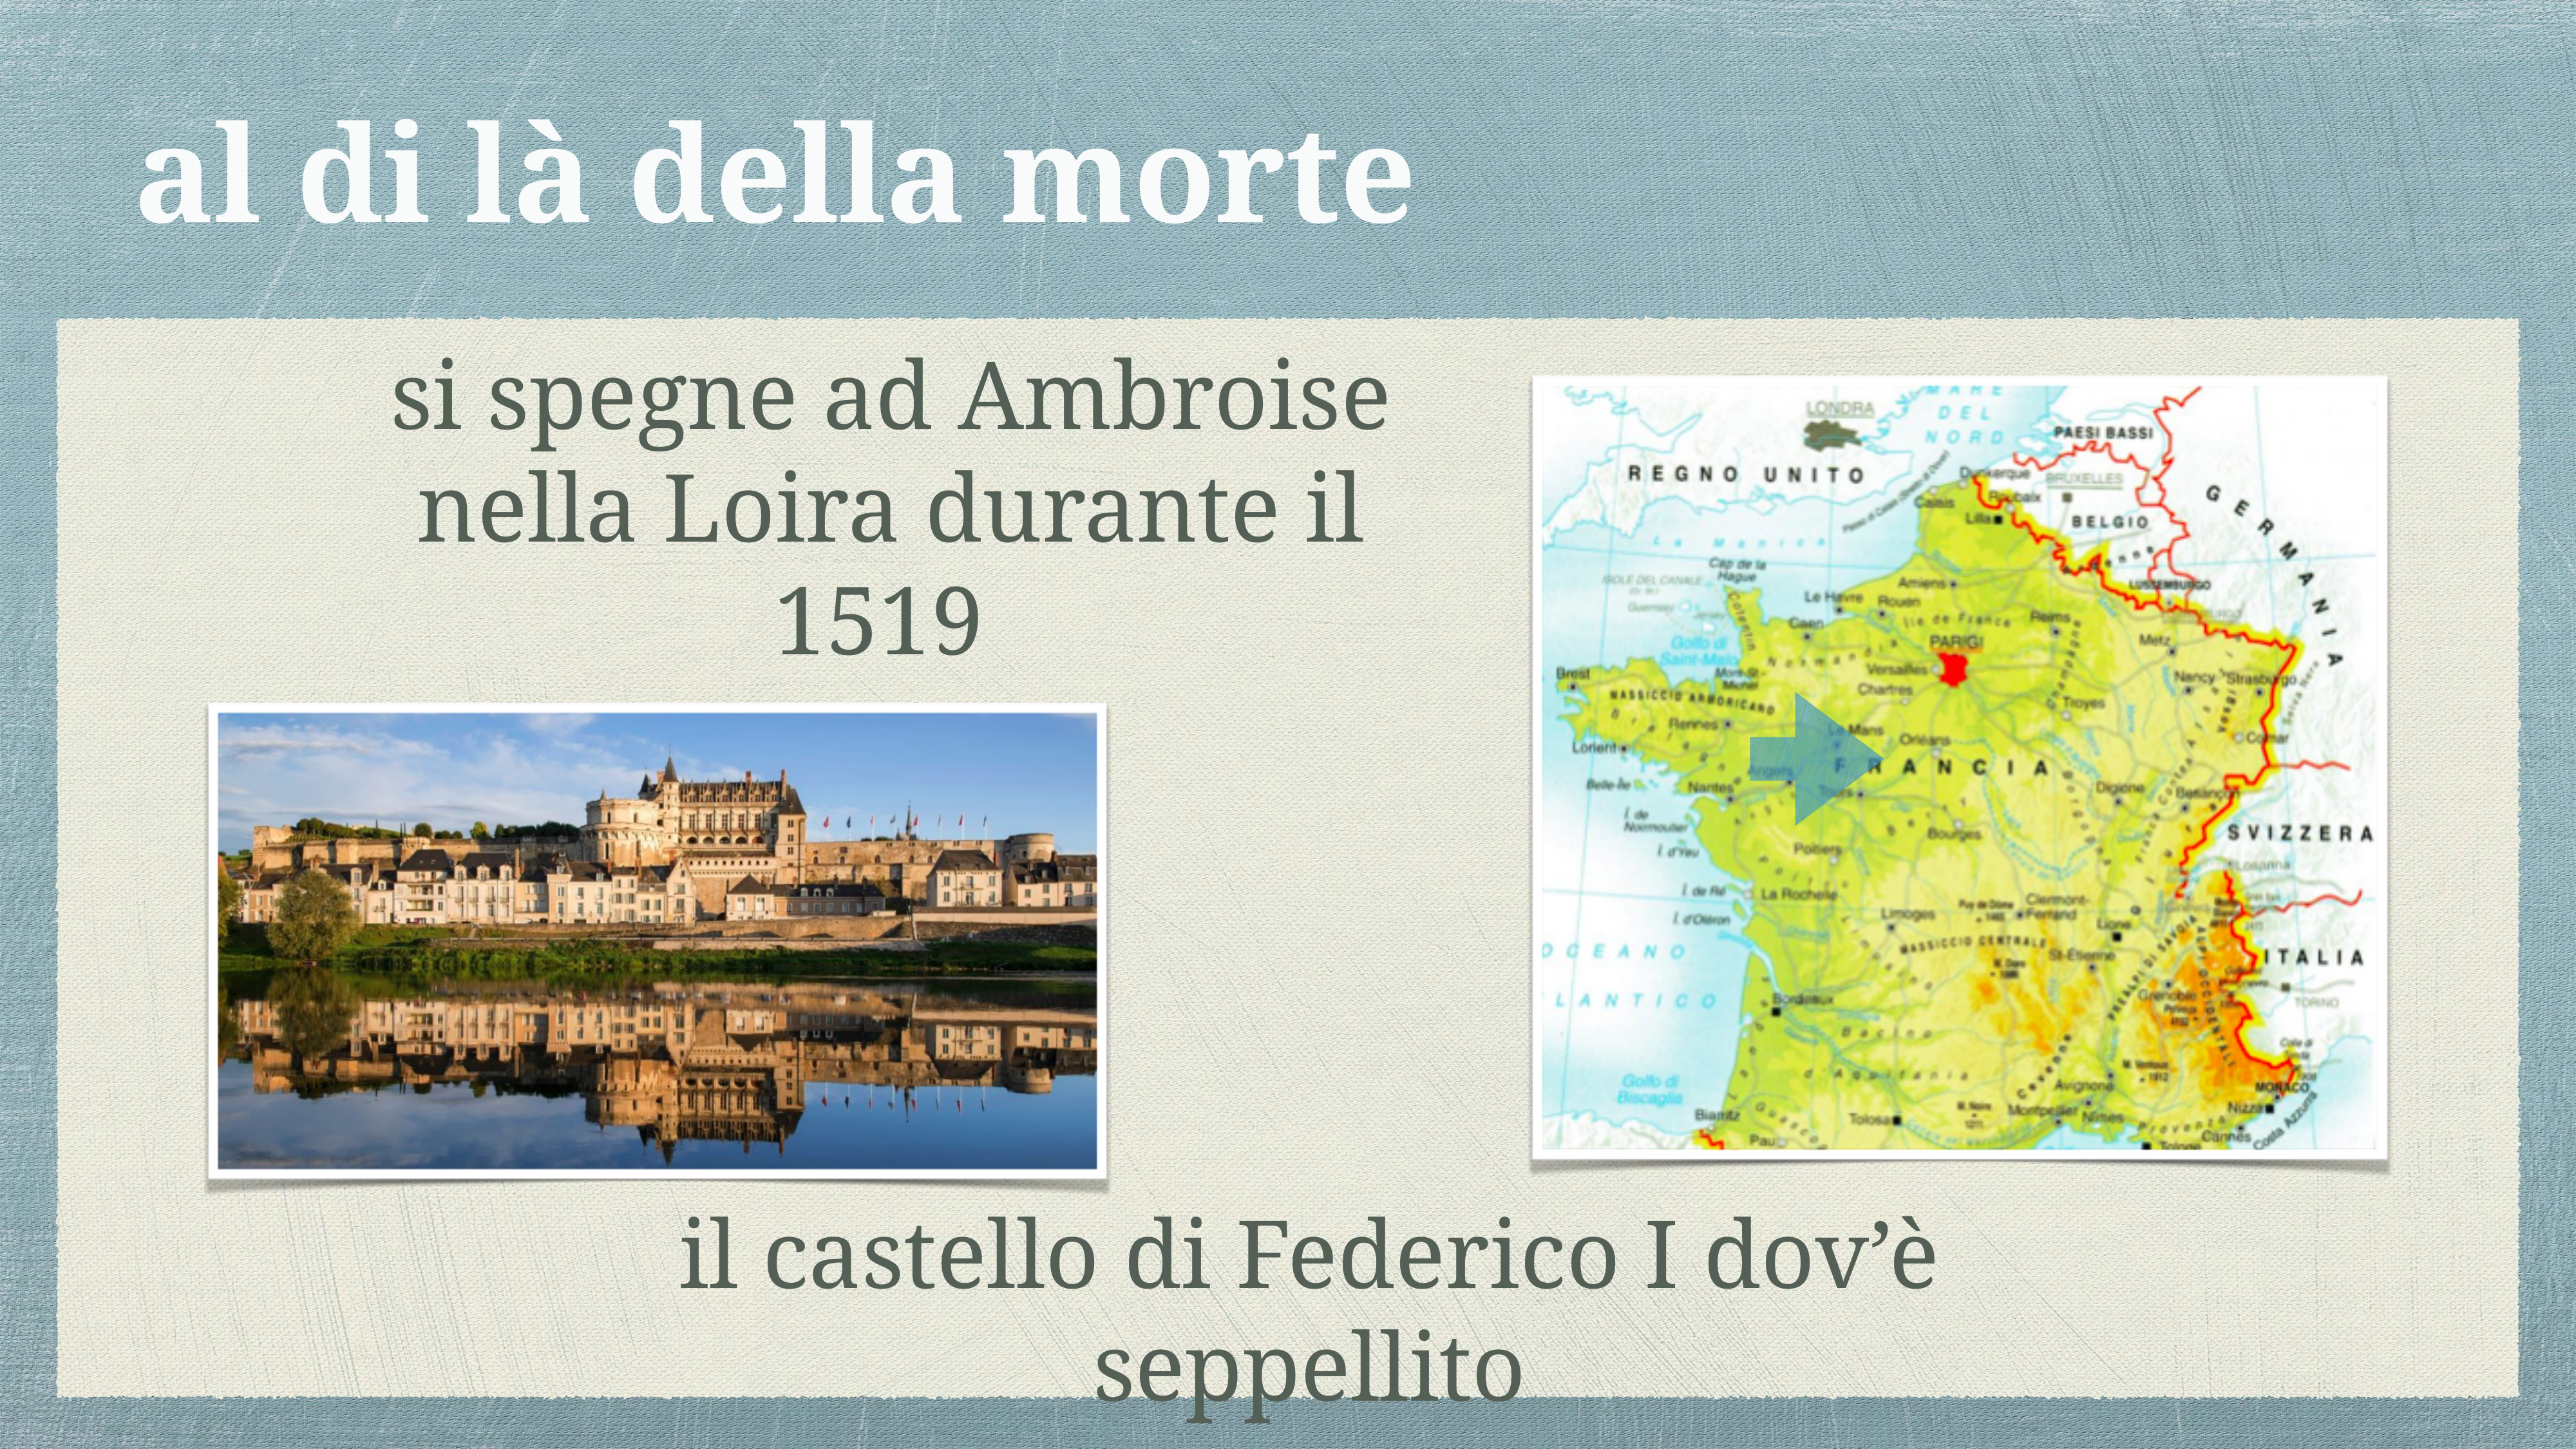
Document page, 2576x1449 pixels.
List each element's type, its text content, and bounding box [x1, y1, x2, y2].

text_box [204, 703, 1113, 1198]
title al di là della morte [128, 22, 2449, 316]
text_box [1528, 375, 2394, 1180]
picture [0, 0, 2576, 1449]
text_box si spegne ad Ambroise nella Loira durante il 1519 [306, 330, 1476, 679]
text_box il castello di Federico I dov’è seppellito [451, 1189, 2169, 1425]
